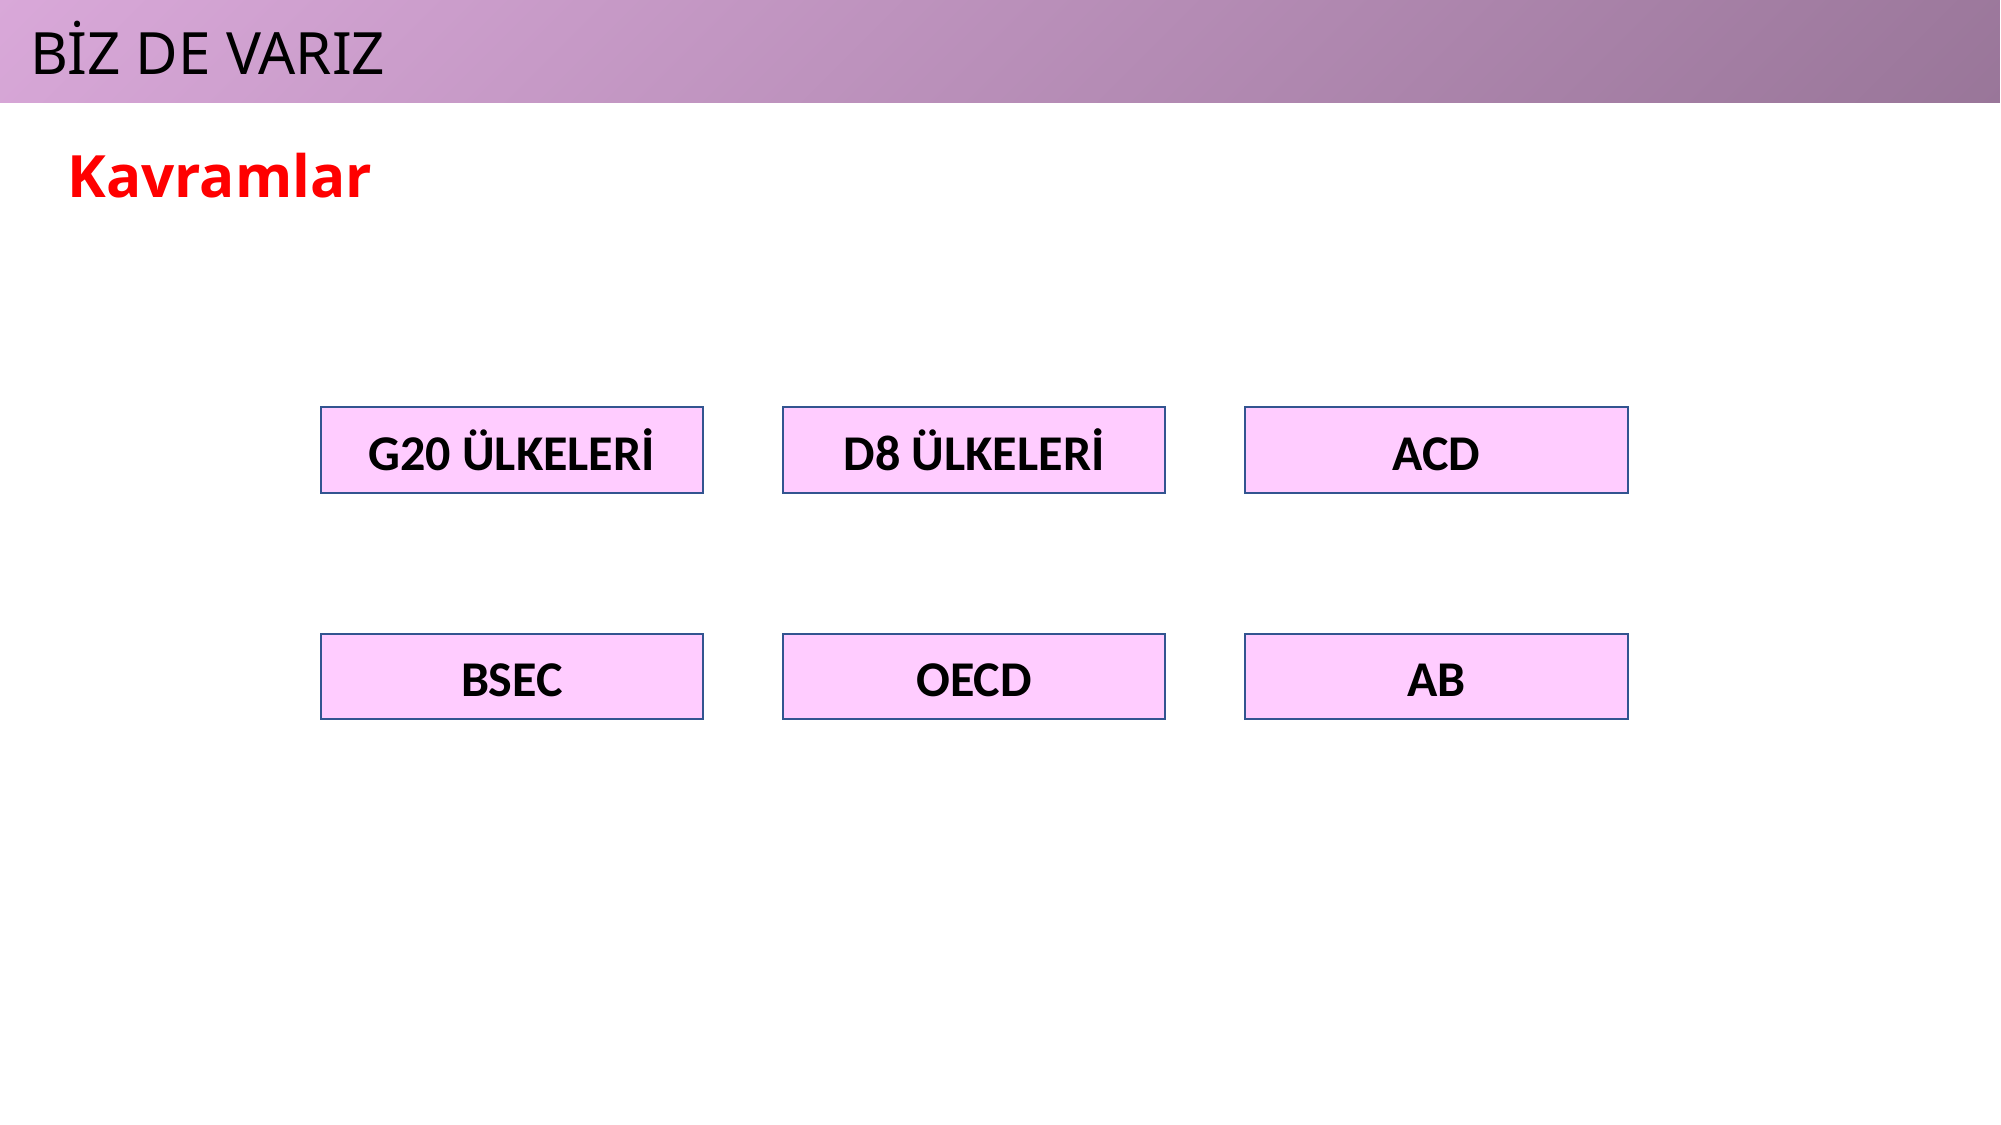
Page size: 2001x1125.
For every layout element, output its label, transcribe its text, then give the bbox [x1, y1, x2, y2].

text_box G20 ÜLKELERİ [320, 406, 704, 494]
text_box OECD [782, 633, 1166, 720]
text_box BSEC [320, 633, 704, 720]
text_box AB [1244, 633, 1629, 720]
text_box D8 ÜLKELERİ [782, 406, 1166, 494]
text_box ACD [1244, 406, 1629, 494]
text_box Kavramlar [52, 131, 387, 217]
text_box BİZ DE VARIZ [0, 0, 2000, 103]
